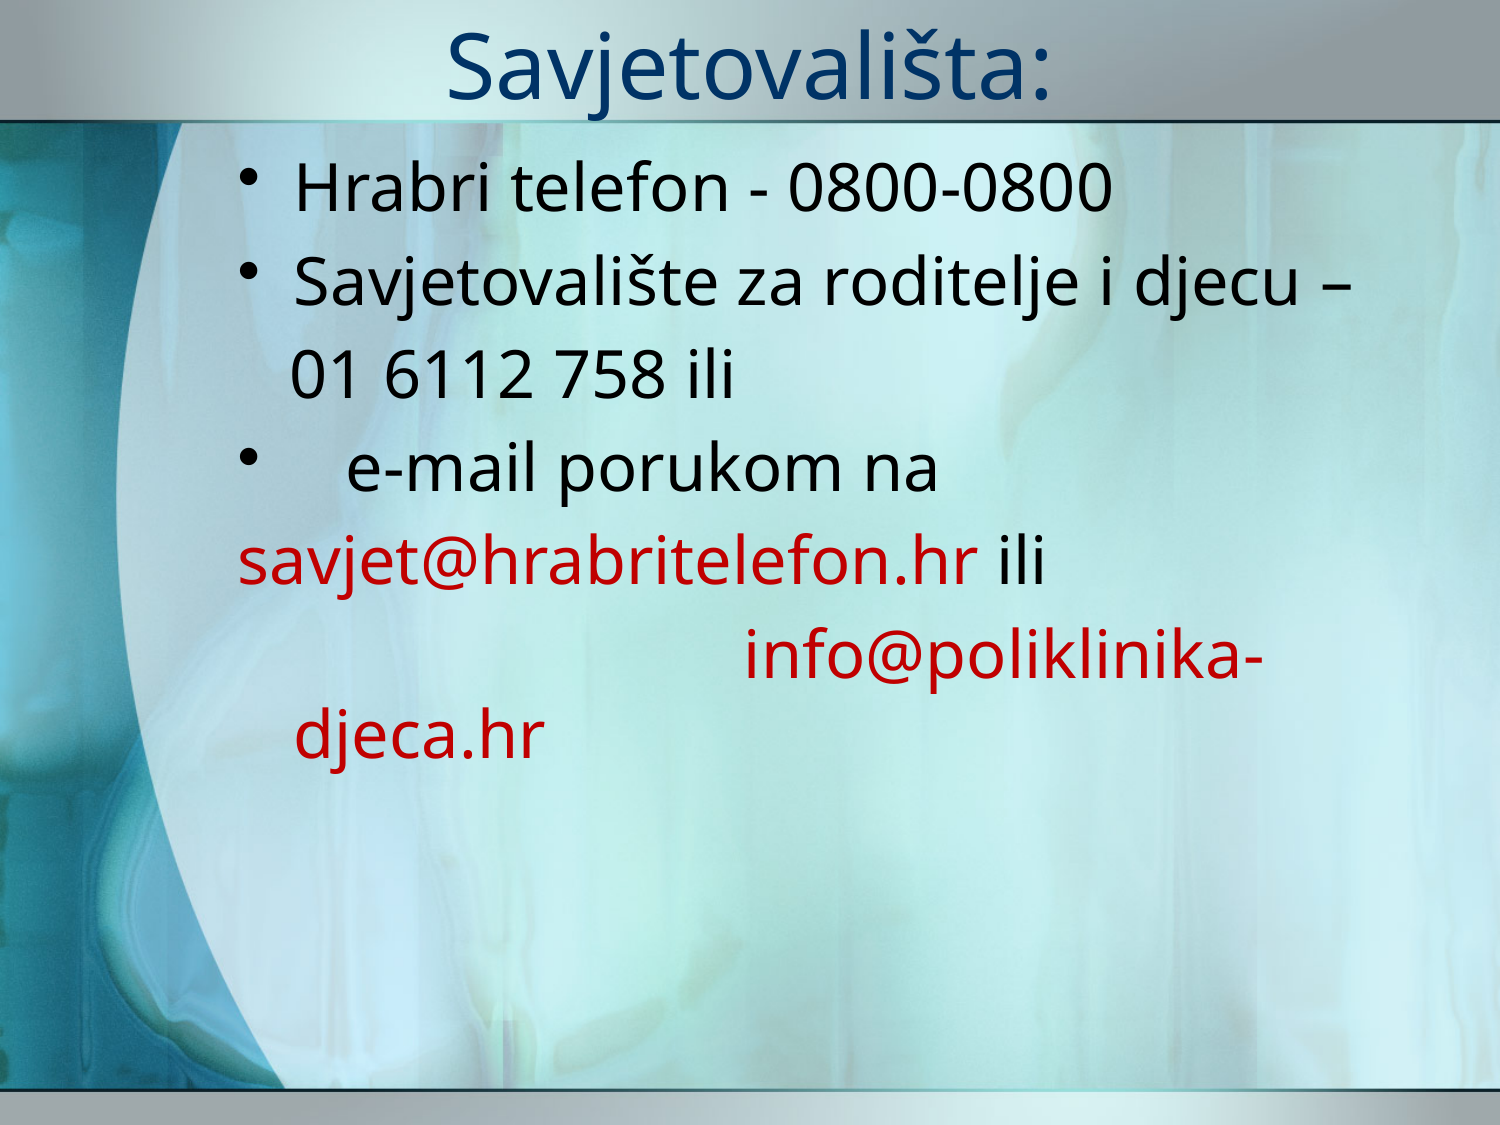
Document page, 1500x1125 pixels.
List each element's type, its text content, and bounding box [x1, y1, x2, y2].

title Savjetovališta: [12, 12, 1488, 113]
picture [0, 0, 1500, 1125]
list Hrabri telefon - 0800-0800 Savjetovalište za roditelje i djecu – 01 6112 758 ili e-mail porukom na savjet@hrabritelefon.hr ili info@poliklinika-djeca.hr [222, 137, 1476, 1076]
